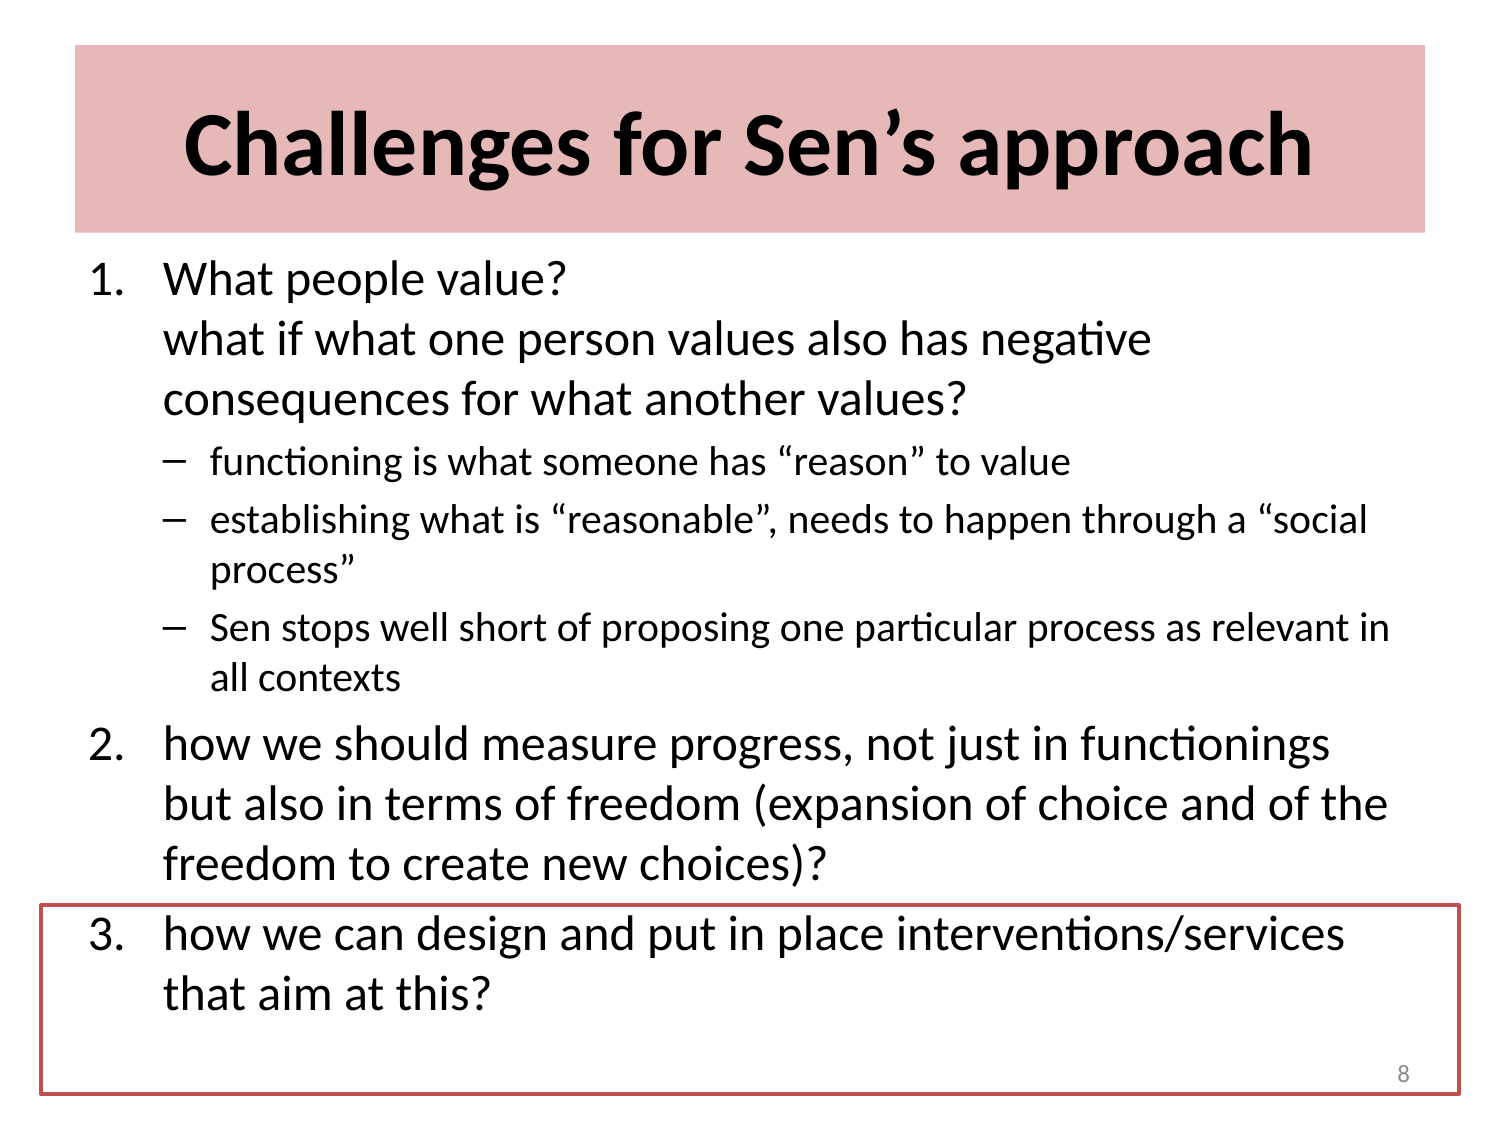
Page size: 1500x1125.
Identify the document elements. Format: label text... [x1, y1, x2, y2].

slide_number 8 [1074, 1096, 1425, 1103]
text_box [39, 903, 1461, 1096]
list What people value? what if what one person values also has negative consequences for what another values? functioning is what someone has “reason” to value establishing what is “reasonable”, needs to happen through a “social process” Sen stops well short of proposing one particular process as relevant in all contexts how we should measure progress, not just in functionings but also in terms of freedom (expansion of choice and of the freedom to create new choices)? how we can design and put in place interventions/services that aim at this? [72, 237, 1423, 903]
title Challenges for Sen’s approach [75, 45, 1425, 233]
